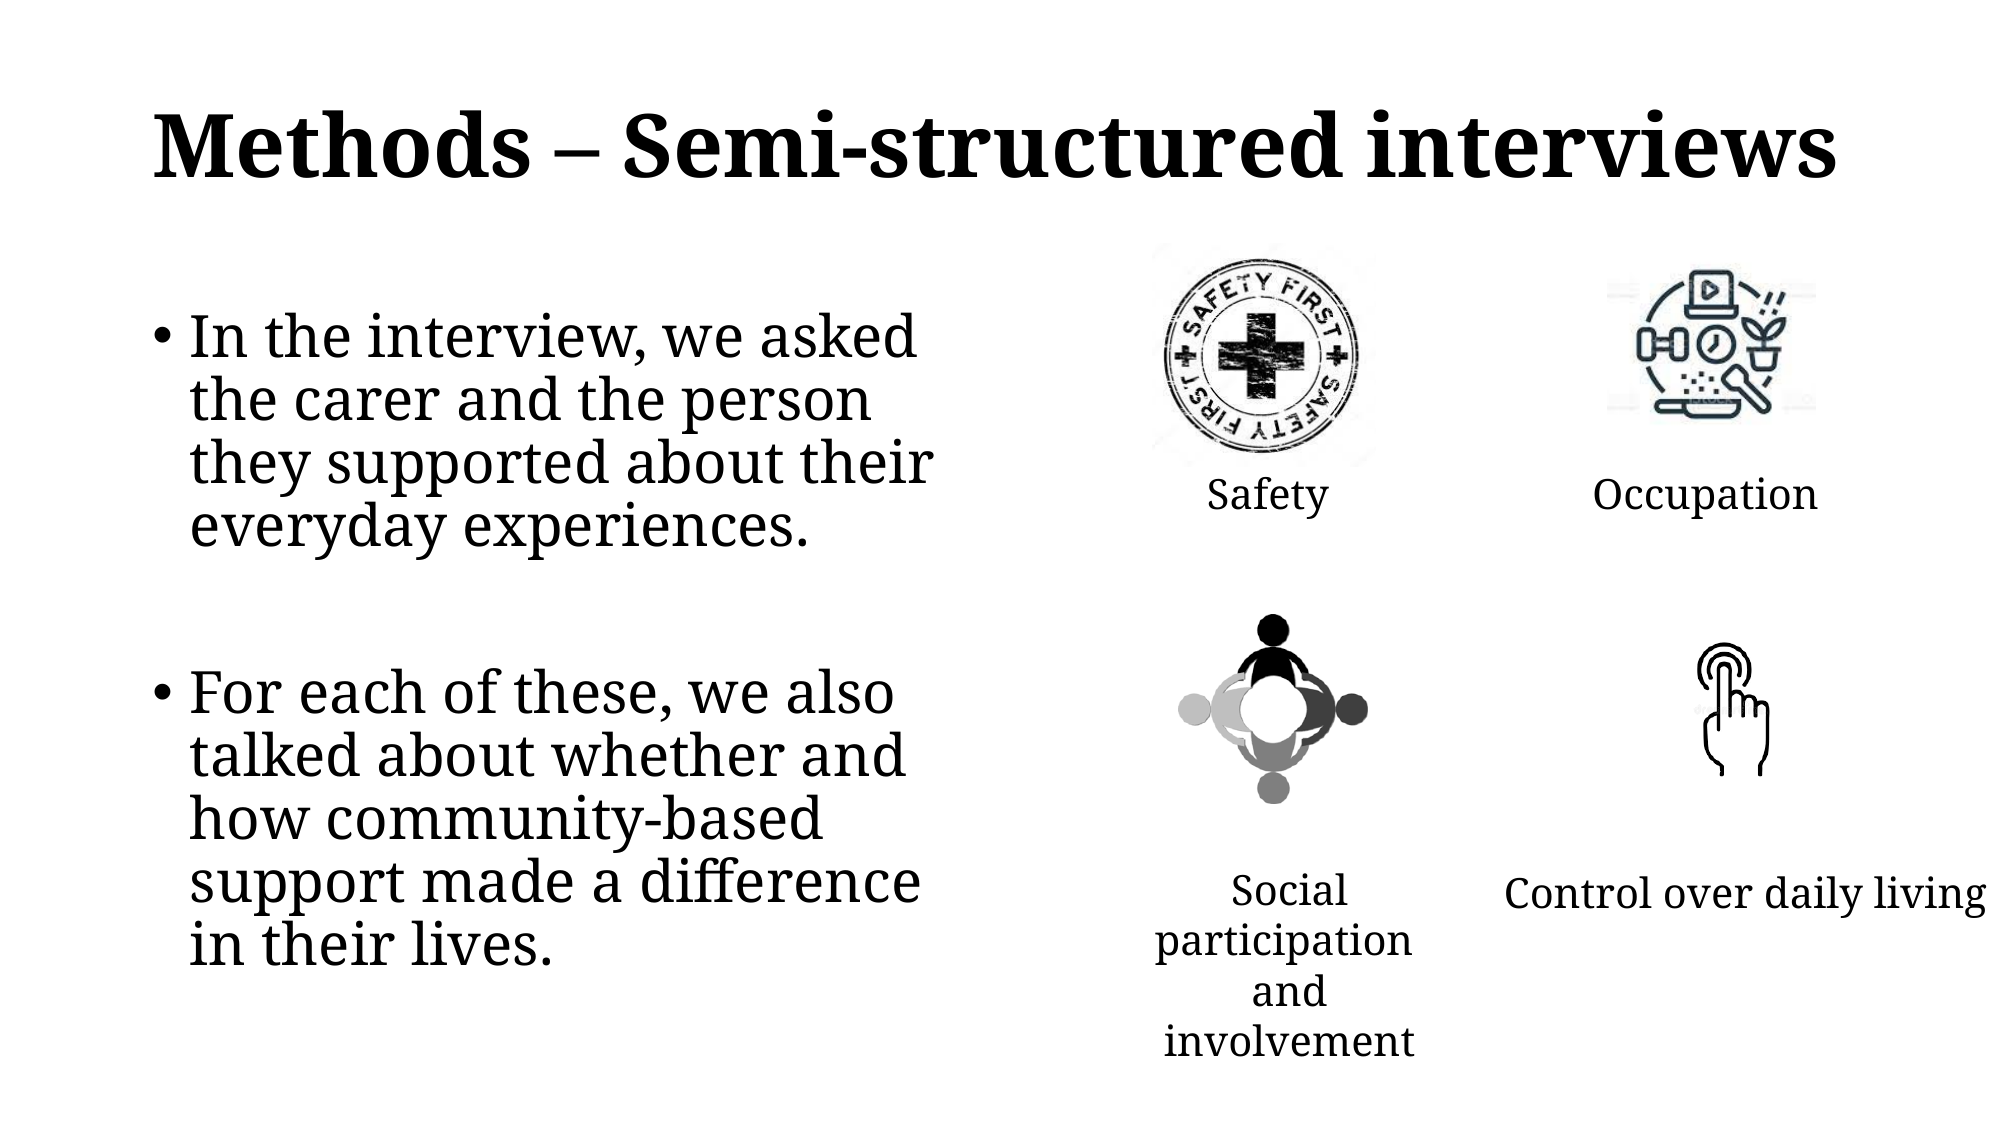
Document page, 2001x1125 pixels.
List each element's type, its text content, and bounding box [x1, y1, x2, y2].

list In the interview, we asked the carer and the person they supported about their everyday experiences. For each of these, we also talked about whether and how community-based support made a difference in their lives. [137, 299, 1004, 1014]
text_box Occupation [1577, 460, 1845, 526]
picture [1152, 243, 1395, 467]
title Methods – Semi-structured interviews [137, 59, 1863, 278]
picture [1638, 614, 1828, 804]
picture [1178, 614, 1368, 804]
text_box Control over daily living [1489, 859, 2000, 925]
text_box Safety [1192, 467, 1355, 526]
picture [1607, 243, 1816, 433]
text_box Social participation and involvement [1116, 811, 1463, 1072]
